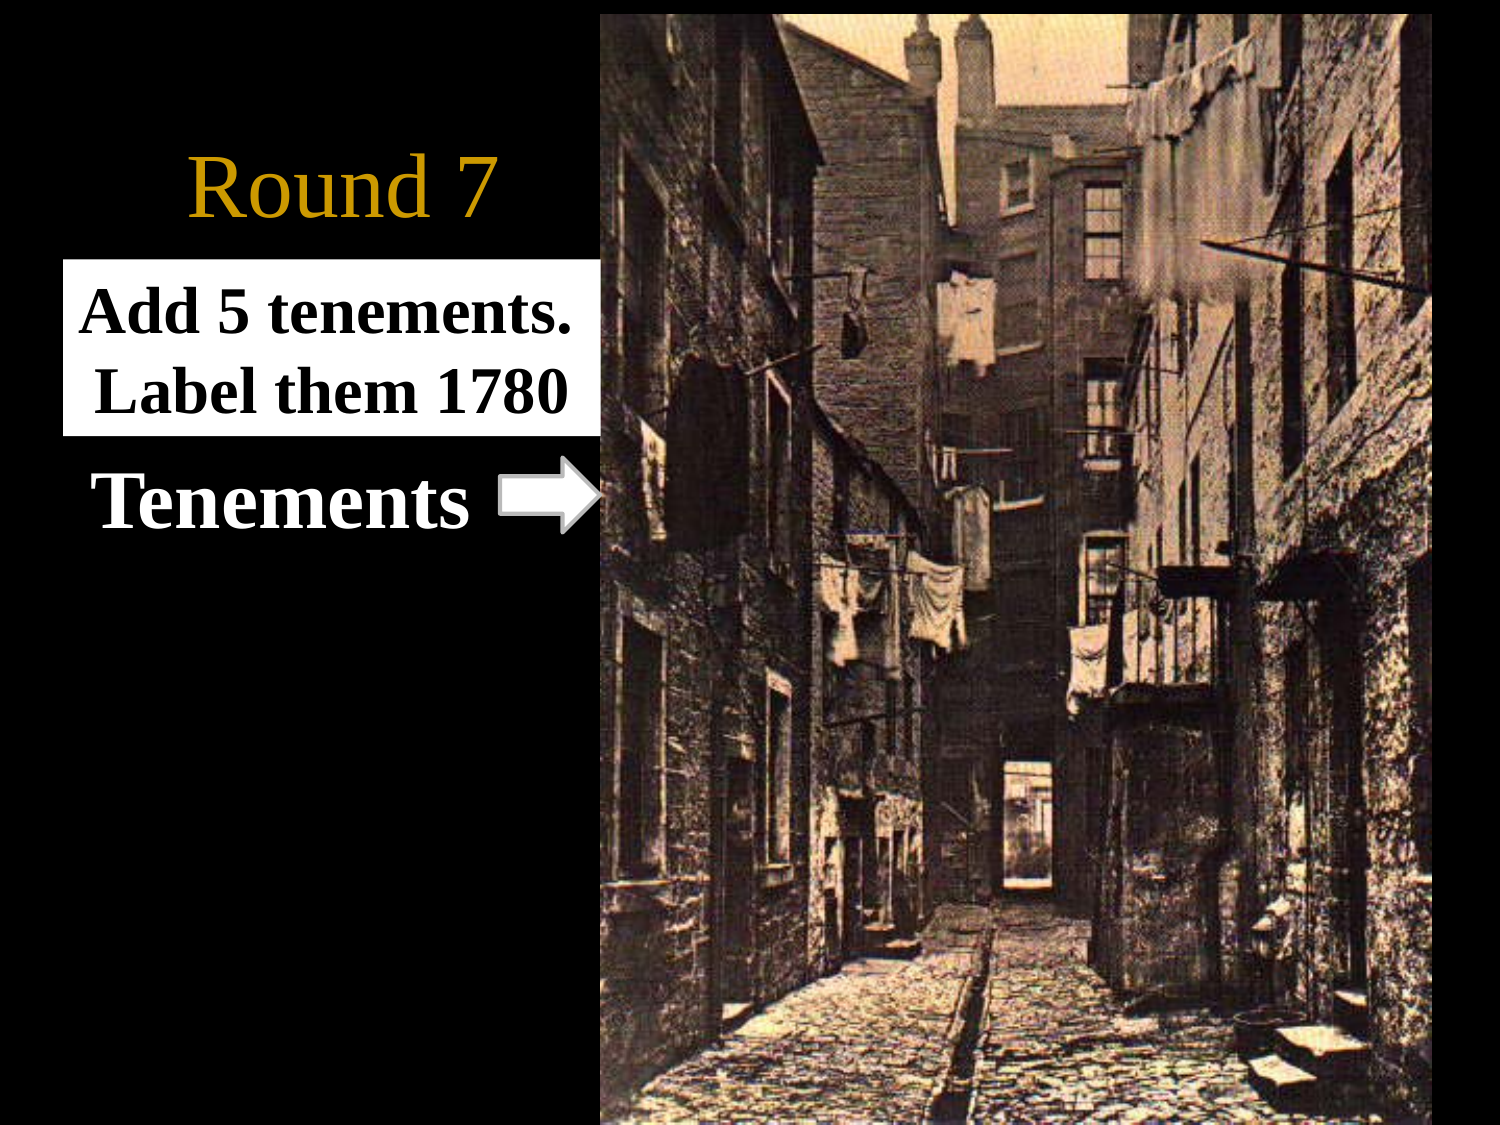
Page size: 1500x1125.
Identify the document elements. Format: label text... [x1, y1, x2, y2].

picture [599, 14, 1432, 1125]
text_box [500, 457, 594, 533]
text_box Add 5 tenements. Label them 1780 [63, 259, 594, 437]
title Round 7 [75, 87, 594, 259]
text_box Tenements [74, 437, 513, 553]
